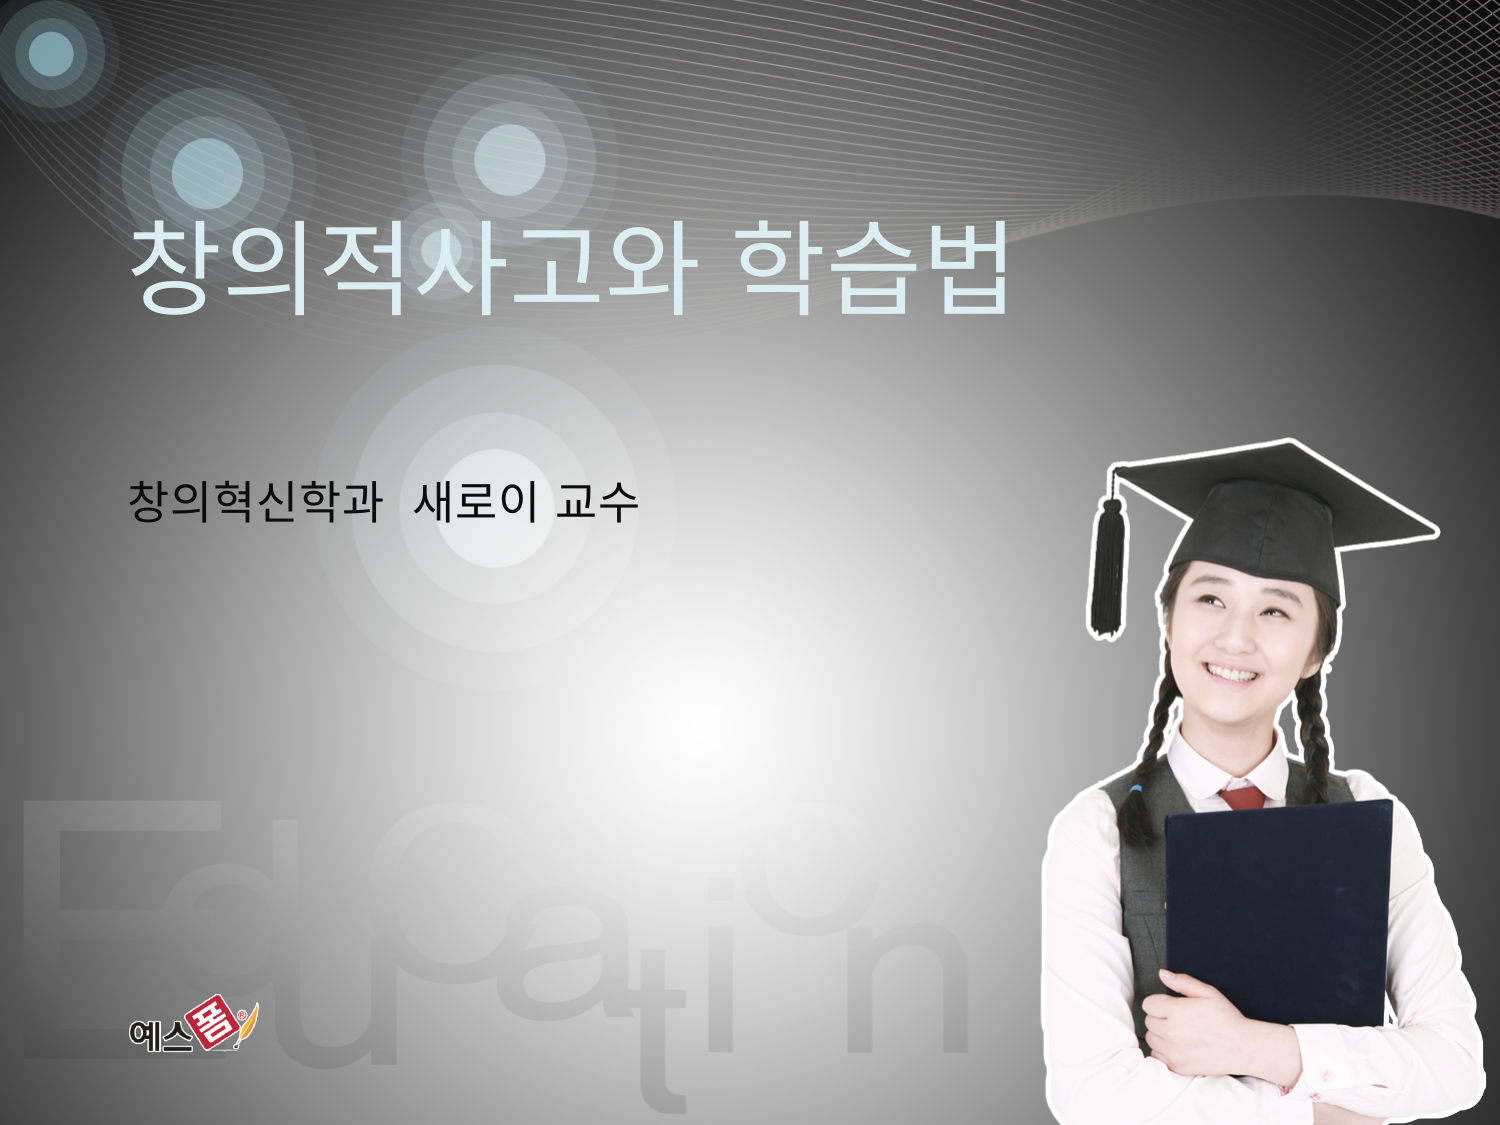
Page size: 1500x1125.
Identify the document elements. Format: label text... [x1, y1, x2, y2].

subtitle 창의혁신학과 새로이 교수 [112, 466, 1390, 550]
picture [0, 0, 1500, 1125]
title 창의적사고와 학습법 [110, 196, 1389, 338]
